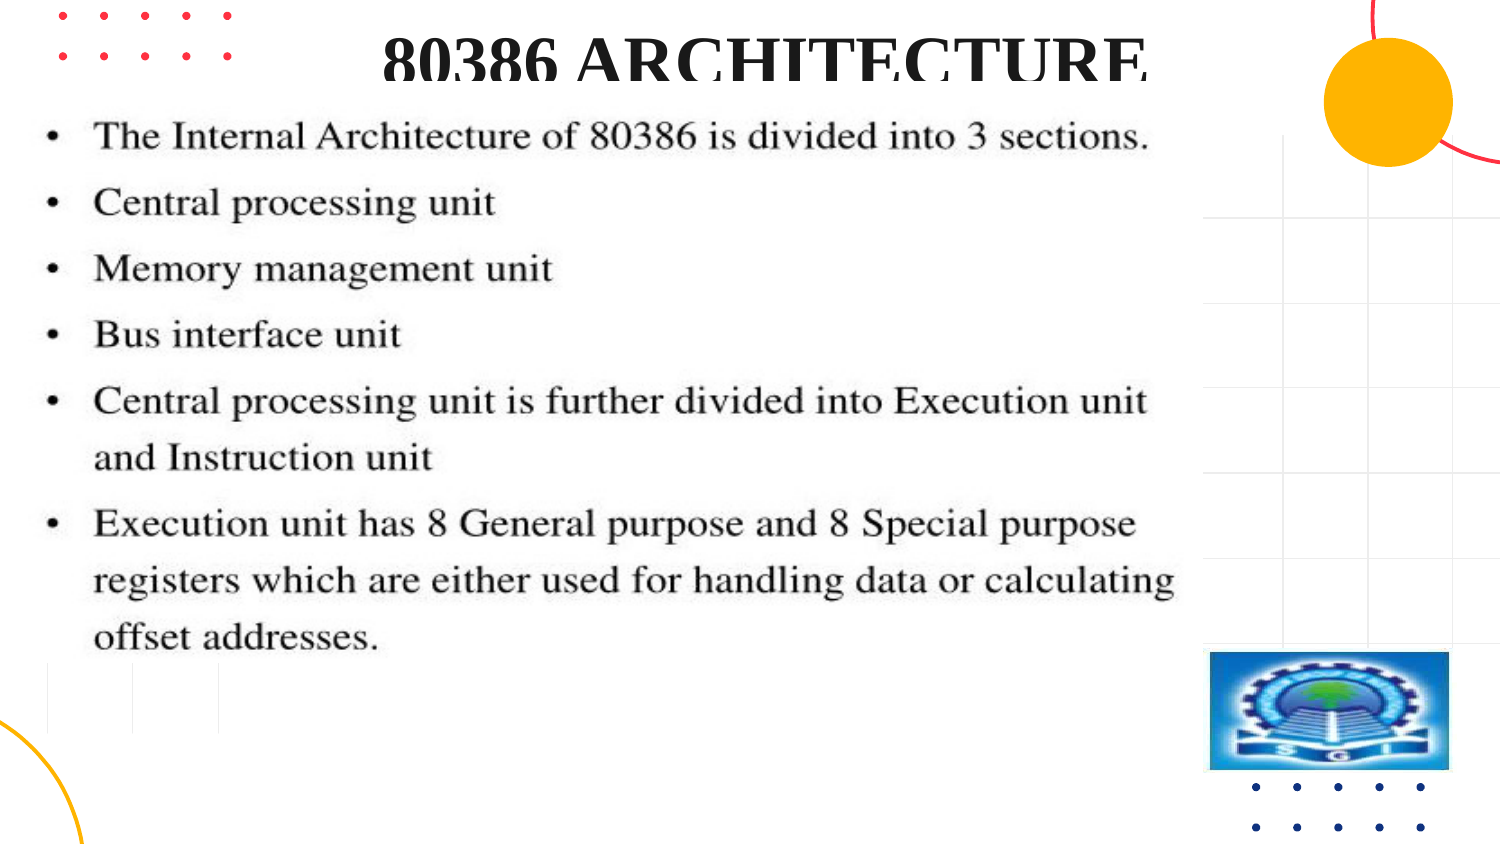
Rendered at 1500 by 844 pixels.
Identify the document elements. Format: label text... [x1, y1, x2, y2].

title 80386 ARCHITECTURE [134, 0, 1399, 94]
picture [0, 81, 1457, 773]
